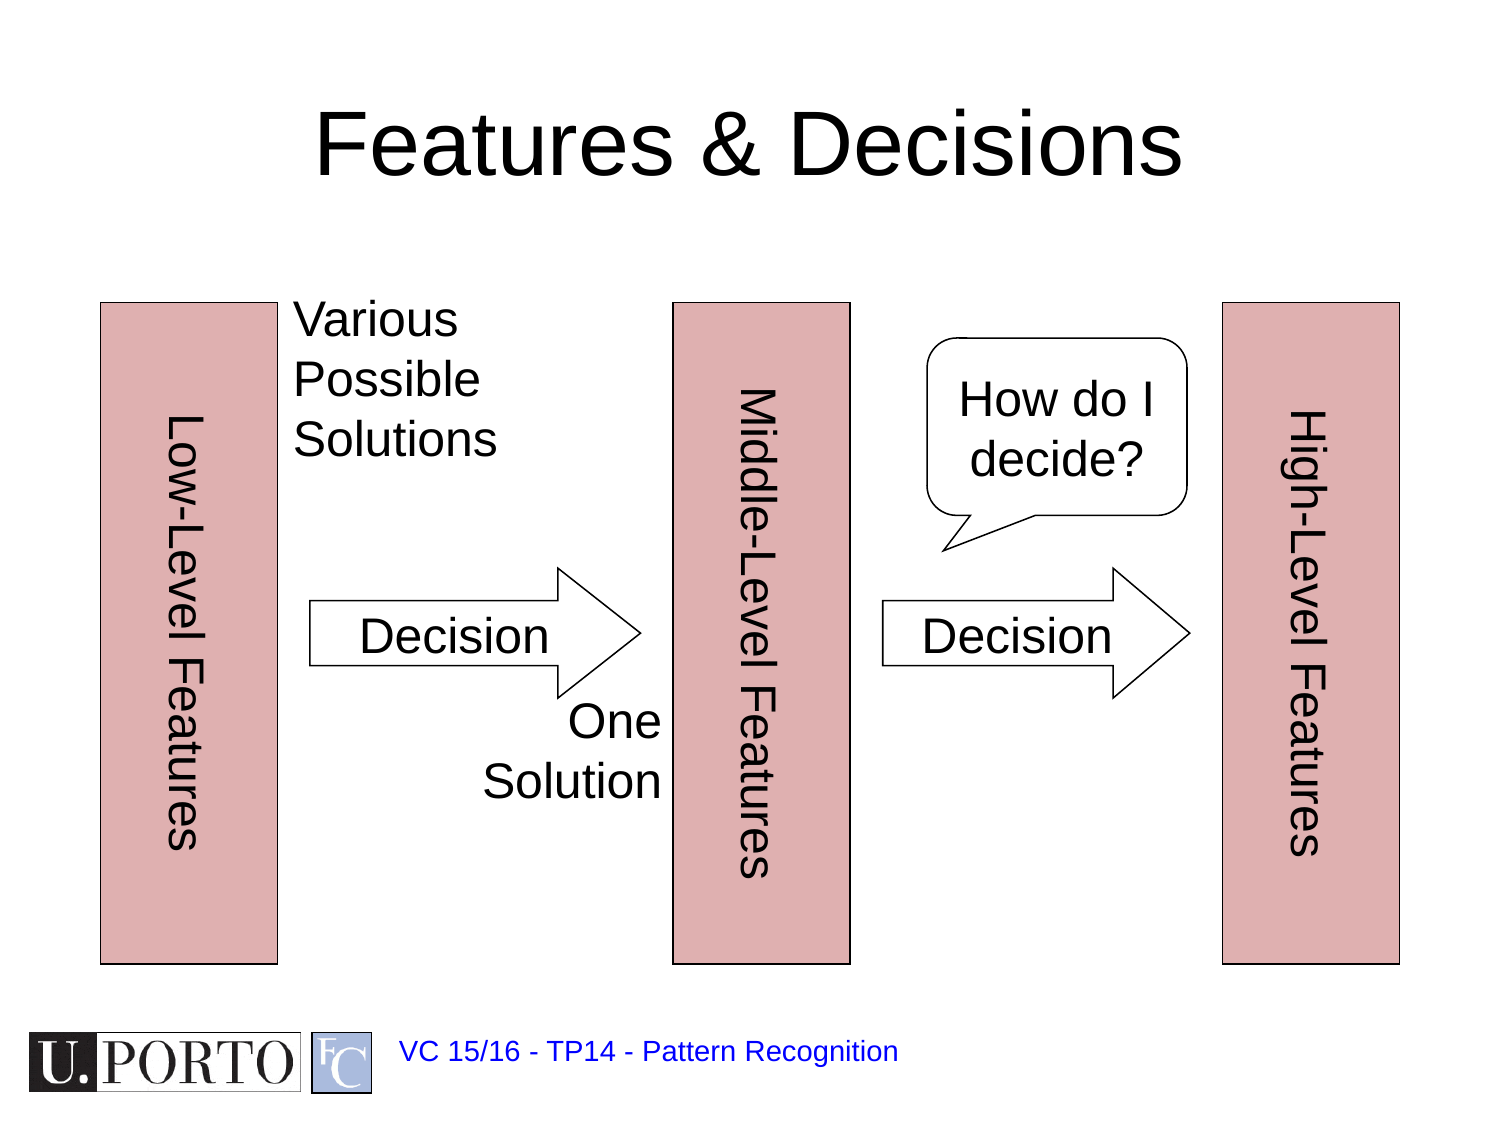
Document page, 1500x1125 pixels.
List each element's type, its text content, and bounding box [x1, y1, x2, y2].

footer VC 15/16 - TP14 - Pattern Recognition [383, 1024, 1306, 1103]
title Features & Decisions [74, 44, 1426, 233]
text_box Middle-Level Features [673, 302, 851, 965]
text_box One Solution [466, 680, 677, 816]
text_box How do I decide? [927, 337, 1188, 551]
text_box Low-Level Features [100, 302, 278, 965]
text_box Decision [309, 568, 641, 680]
picture [29, 1032, 301, 1092]
text_box High-Level Features [1222, 302, 1400, 965]
picture [313, 1033, 371, 1092]
text_box Decision [882, 568, 1190, 699]
text_box Various Possible Solutions [278, 278, 514, 474]
